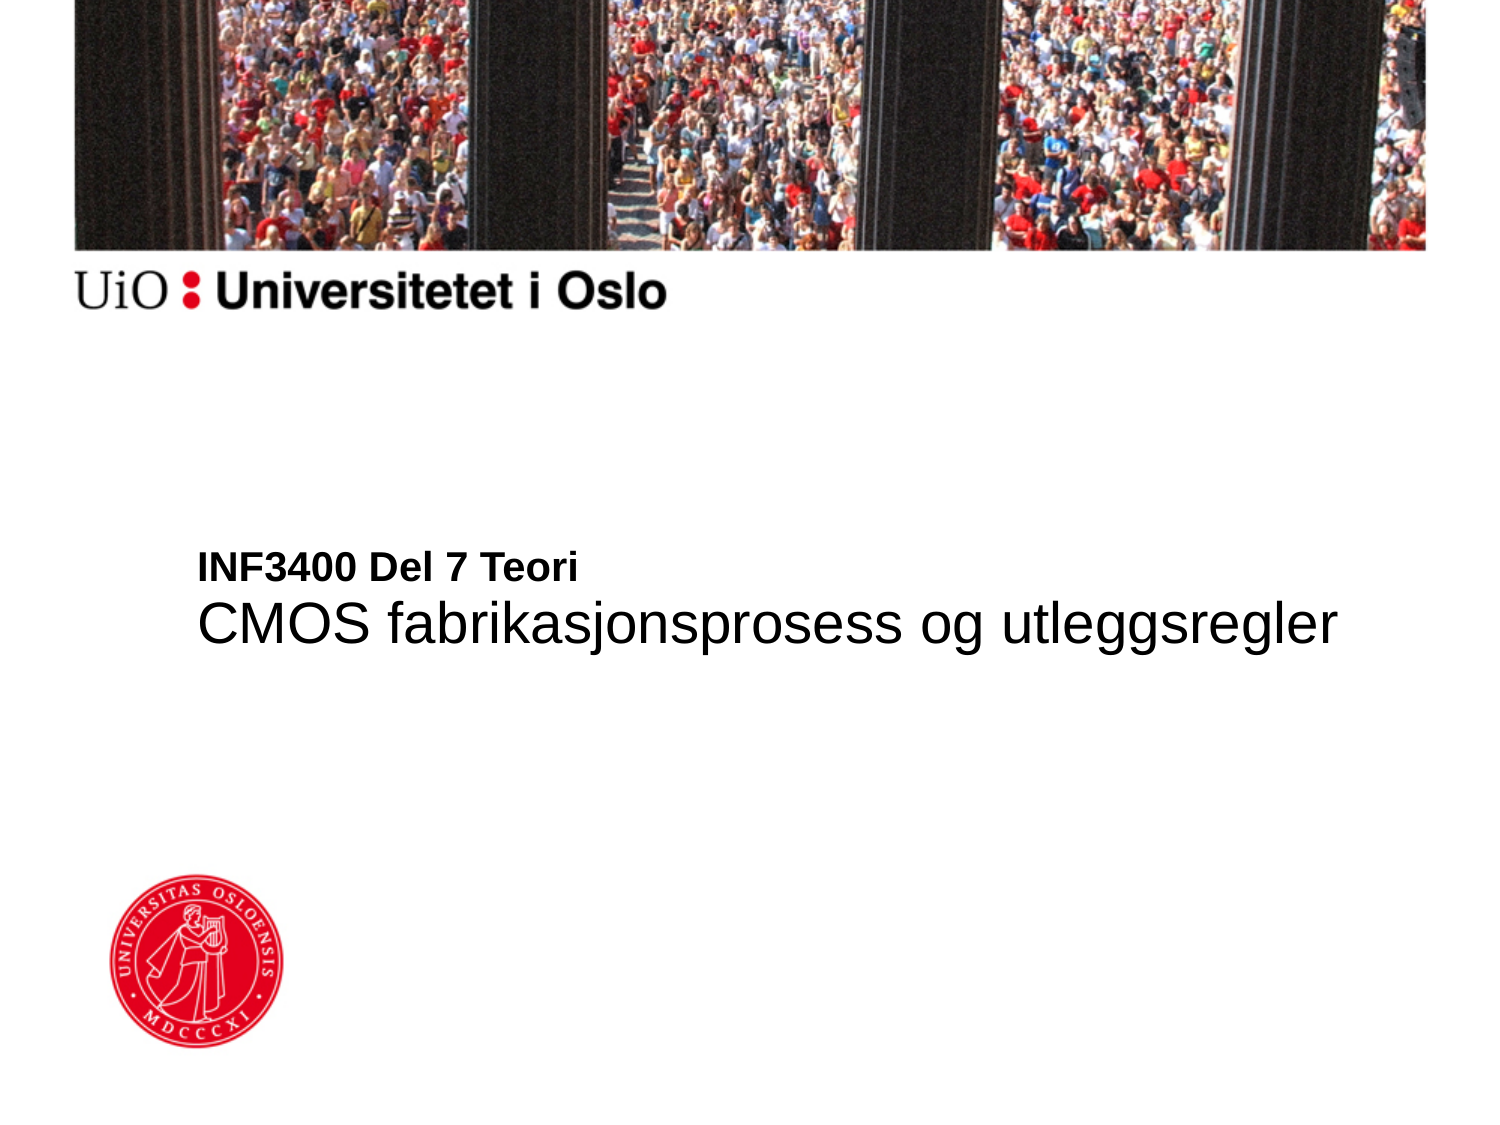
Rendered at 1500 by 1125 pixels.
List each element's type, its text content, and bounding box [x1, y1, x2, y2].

title INF3400 Del 7 Teori [181, 475, 1448, 577]
picture [0, 0, 1500, 1125]
subtitle CMOS fabrikasjonsprosess og utleggsregler [181, 577, 1448, 751]
